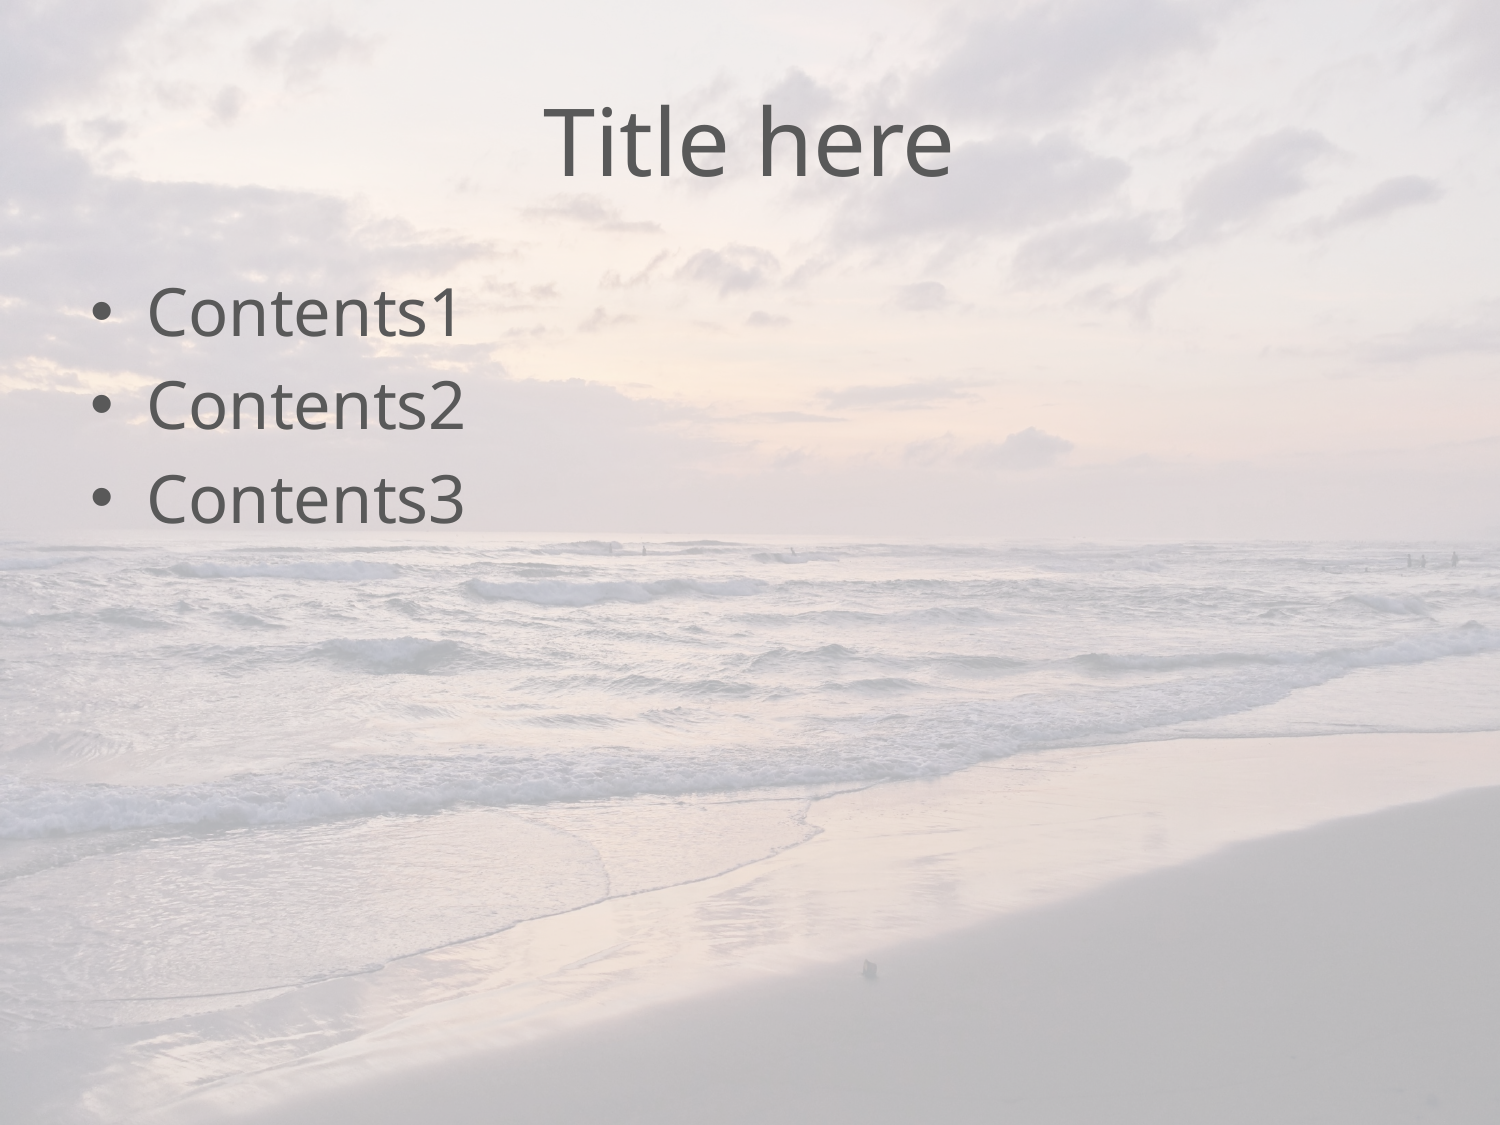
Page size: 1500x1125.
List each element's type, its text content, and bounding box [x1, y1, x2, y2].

text_box [0, 0, 1500, 1125]
list Contents1 Contents2 Contents3 [75, 262, 1425, 1005]
title Title here [75, 45, 1425, 233]
